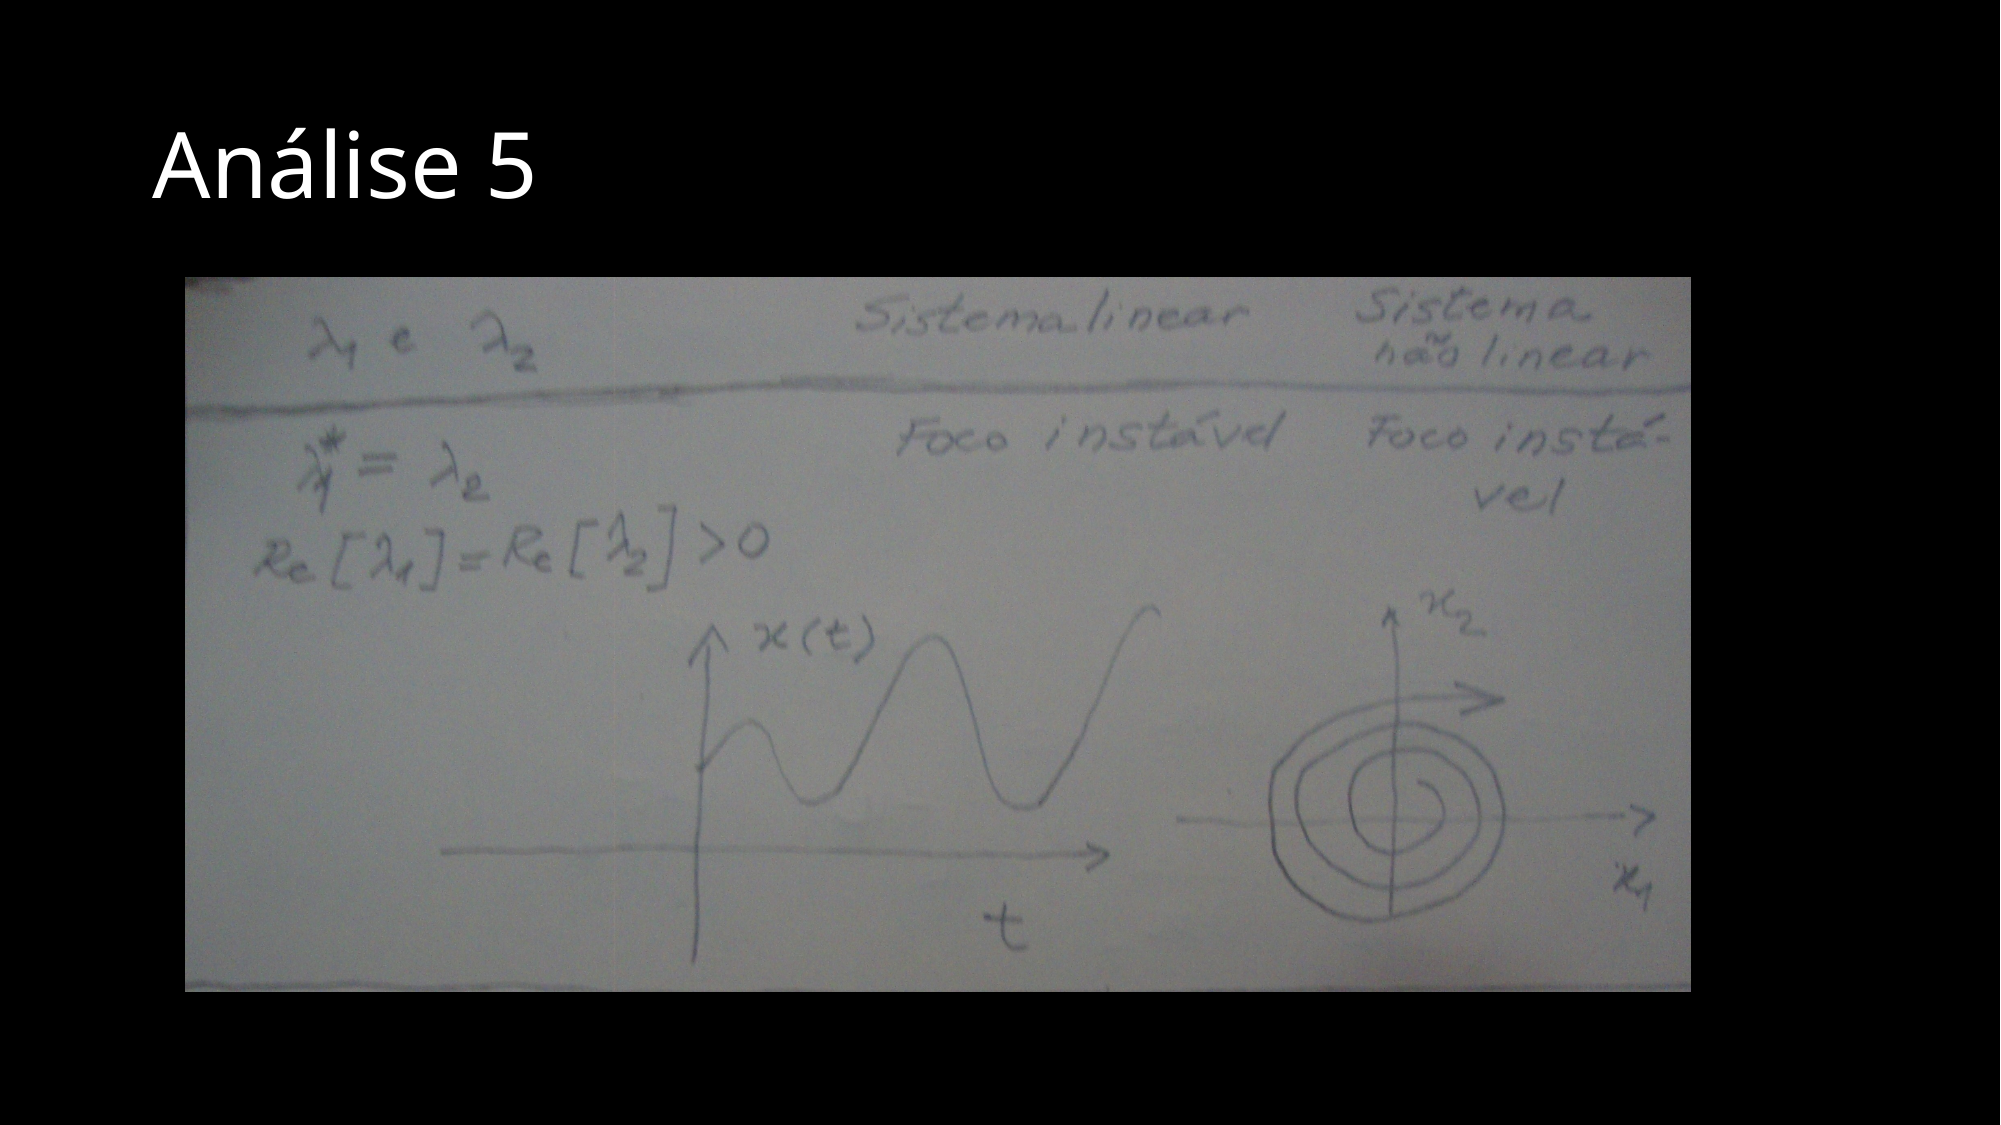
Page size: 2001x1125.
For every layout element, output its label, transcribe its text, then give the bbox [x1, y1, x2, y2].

title Análise 5 [137, 59, 1863, 278]
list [185, 277, 1691, 992]
